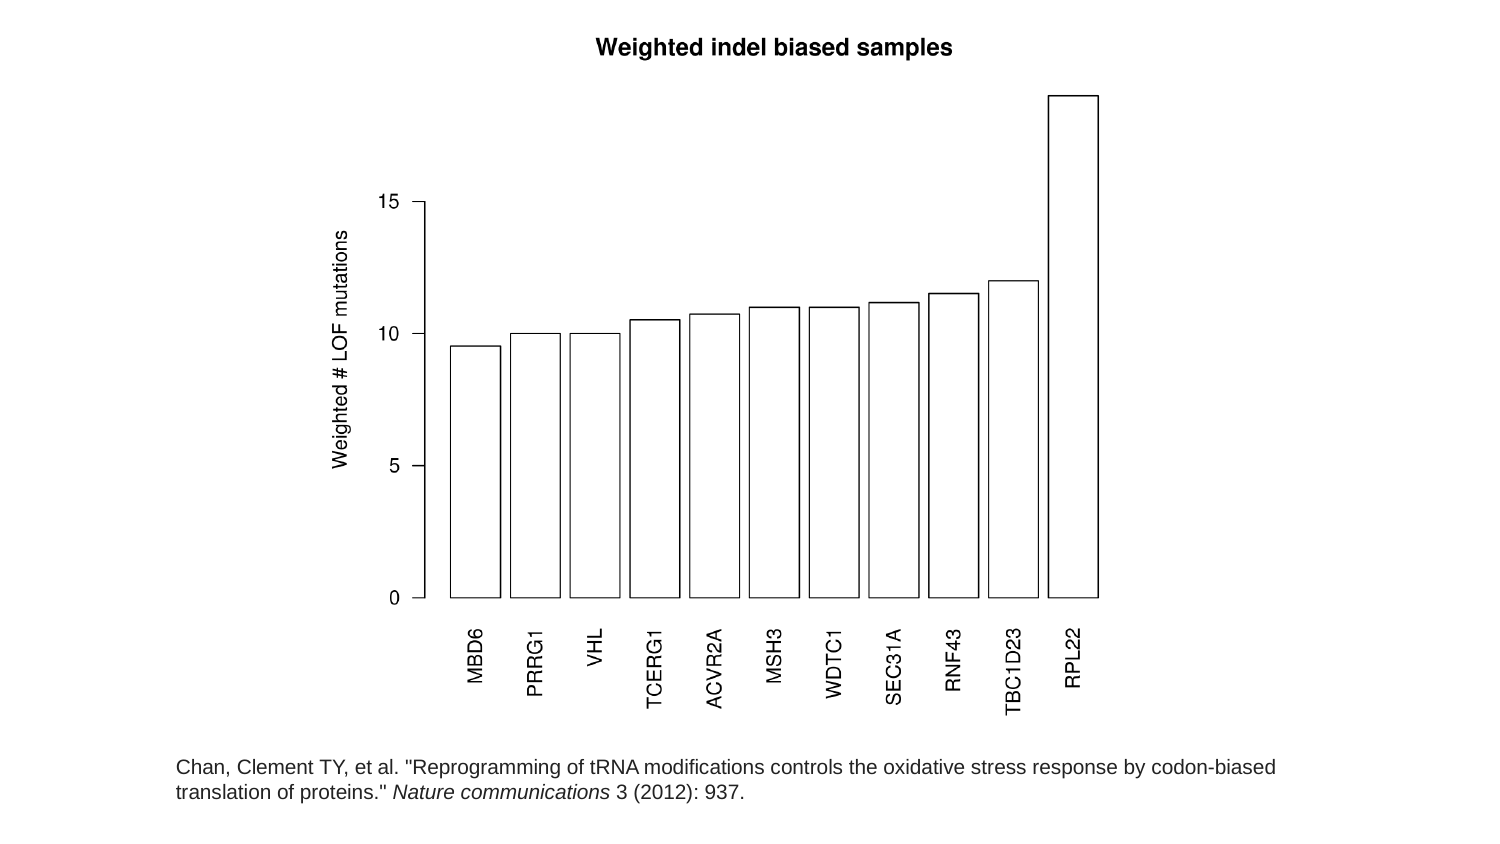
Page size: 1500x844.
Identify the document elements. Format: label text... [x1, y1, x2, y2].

text_box Chan, Clement TY, et al. "Reprogramming of tRNA modifications controls the oxidative stress response by codon-biased translation of proteins." Nature communications 3 (2012): 937. [1176, 738, 1339, 844]
picture [327, 0, 1173, 844]
text_box Chan, Clement TY, et al. "Reprogramming of tRNA modifications controls the oxidative stress response by codon-biased translation of proteins." Nature communications 3 (2012): 937. [160, 738, 322, 844]
